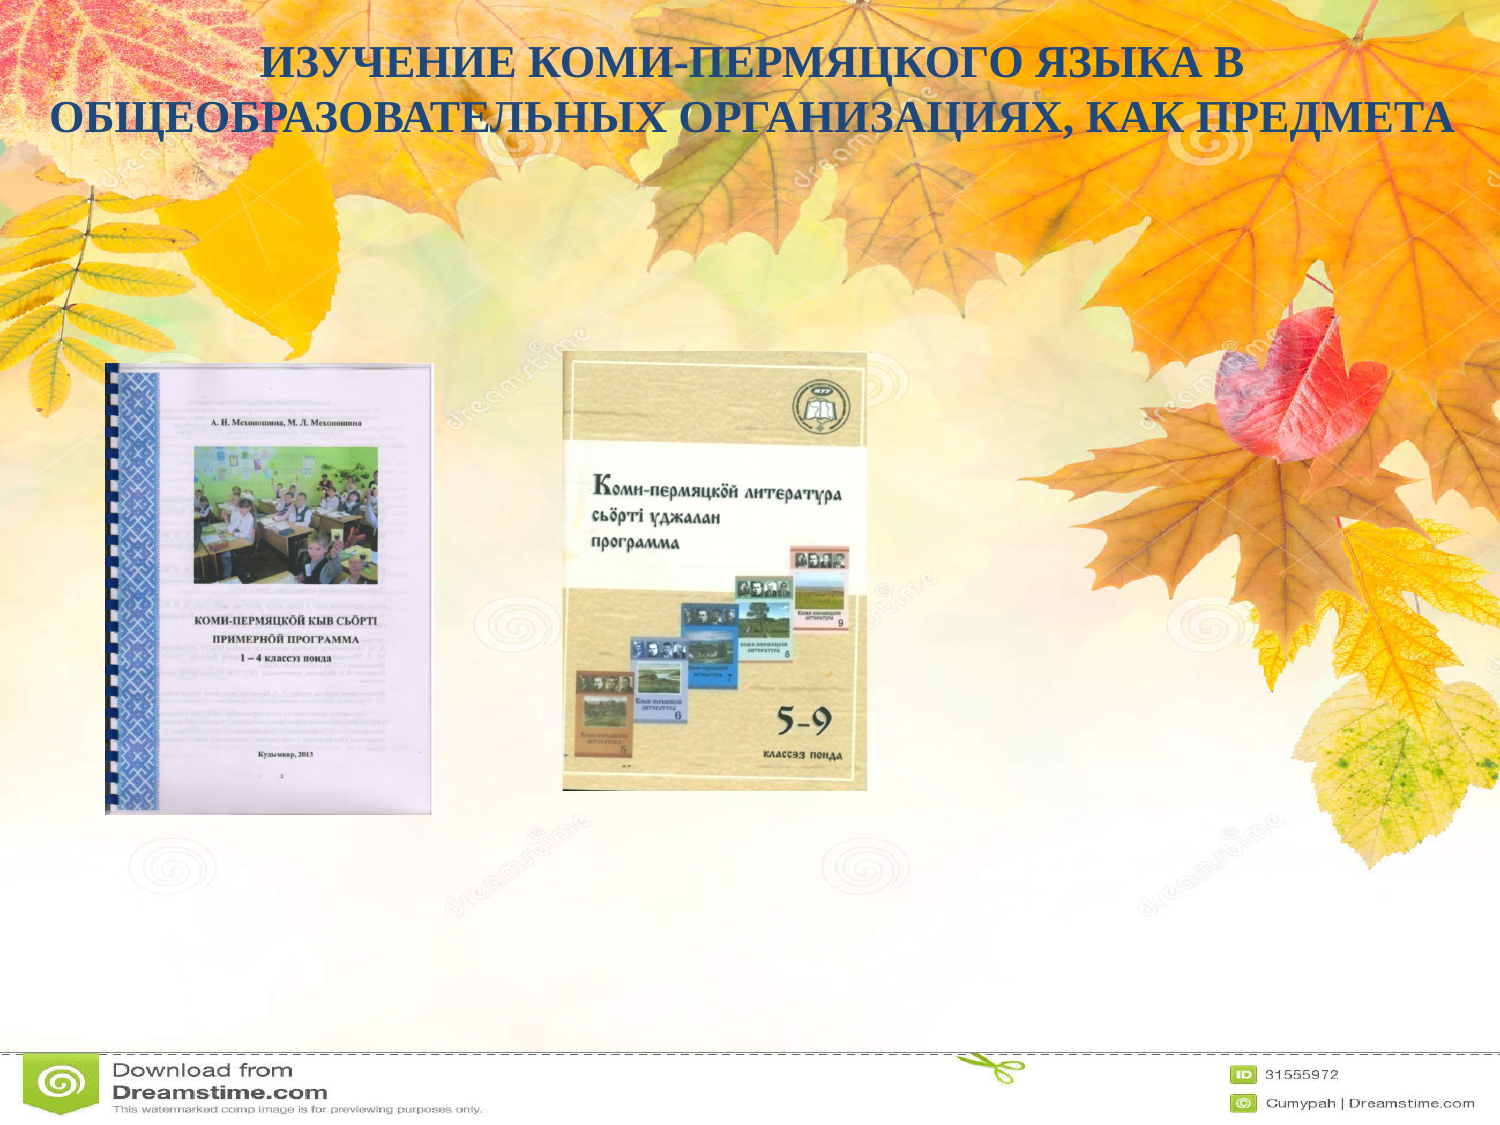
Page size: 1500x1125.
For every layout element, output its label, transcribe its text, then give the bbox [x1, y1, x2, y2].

text_box Изучение коми-пермяцкого языка в общеобразовательных организациях, как предмета [3, 0, 1500, 173]
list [562, 351, 868, 791]
picture [0, 0, 1500, 1125]
